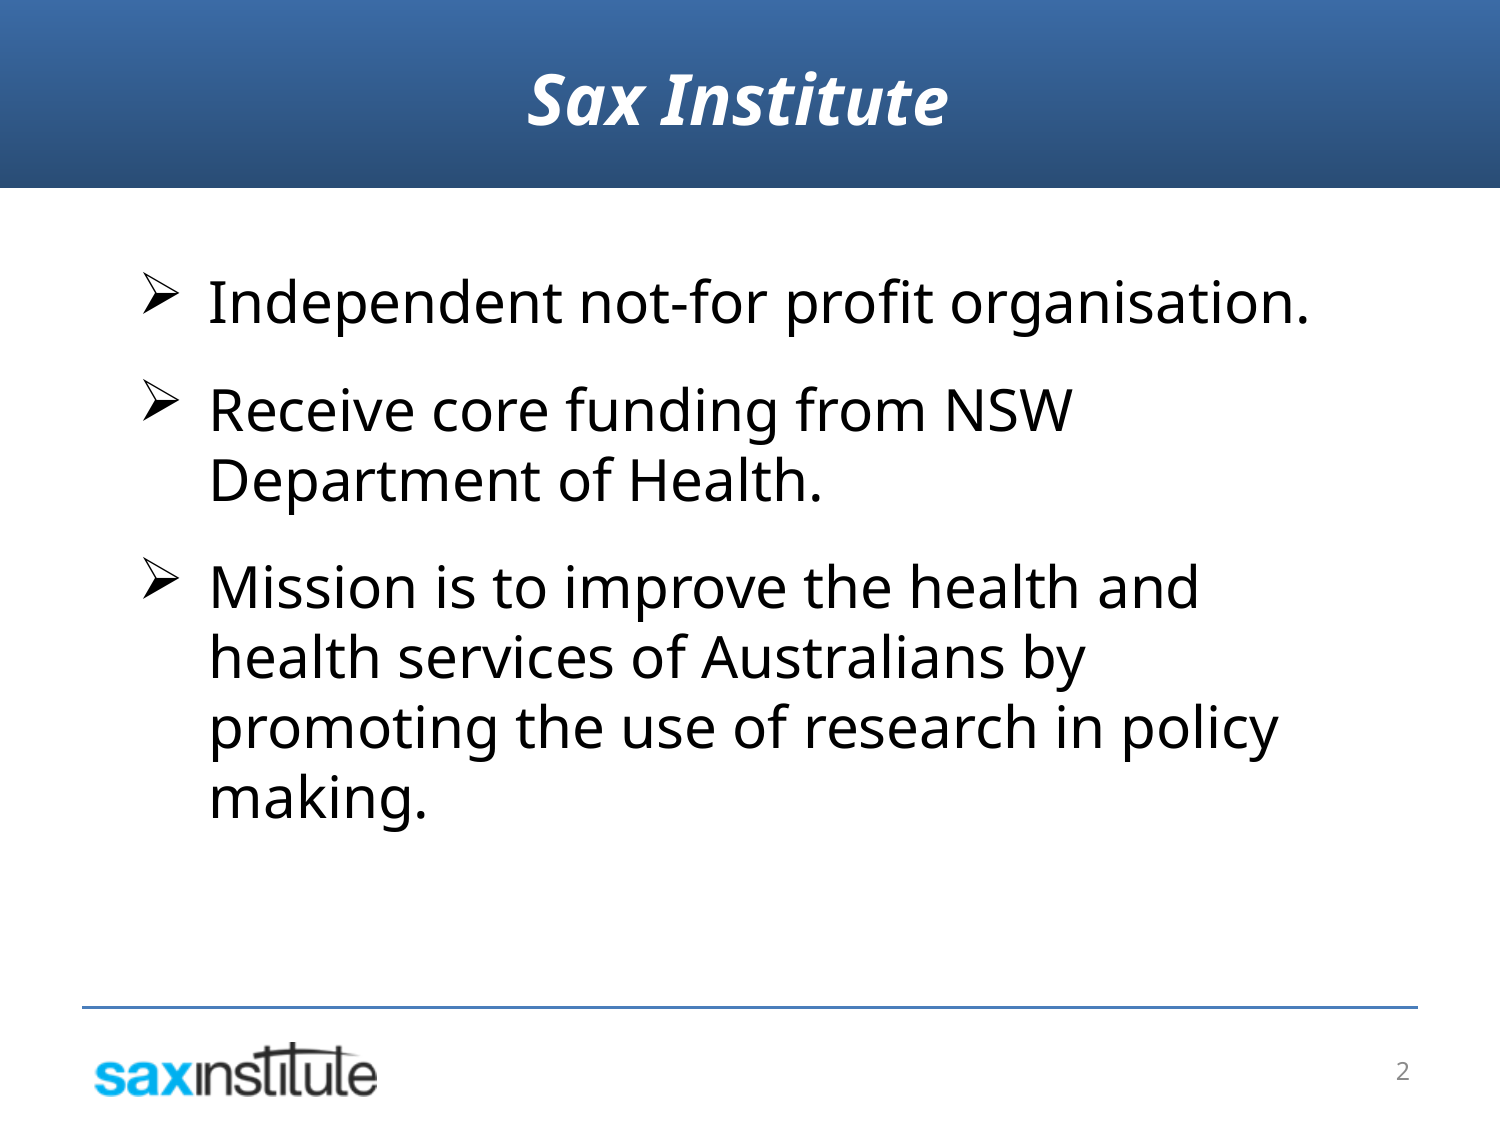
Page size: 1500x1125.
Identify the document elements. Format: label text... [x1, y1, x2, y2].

picture [93, 1042, 377, 1097]
text_box Sax Institute [363, 46, 1114, 192]
list Independent not-for profit organisation. Receive core funding from NSW Department of Health. Mission is to improve the health and health services of Australians by promoting the use of research in policy making. [105, 257, 1367, 1001]
slide_number 2 [1074, 1042, 1425, 1103]
